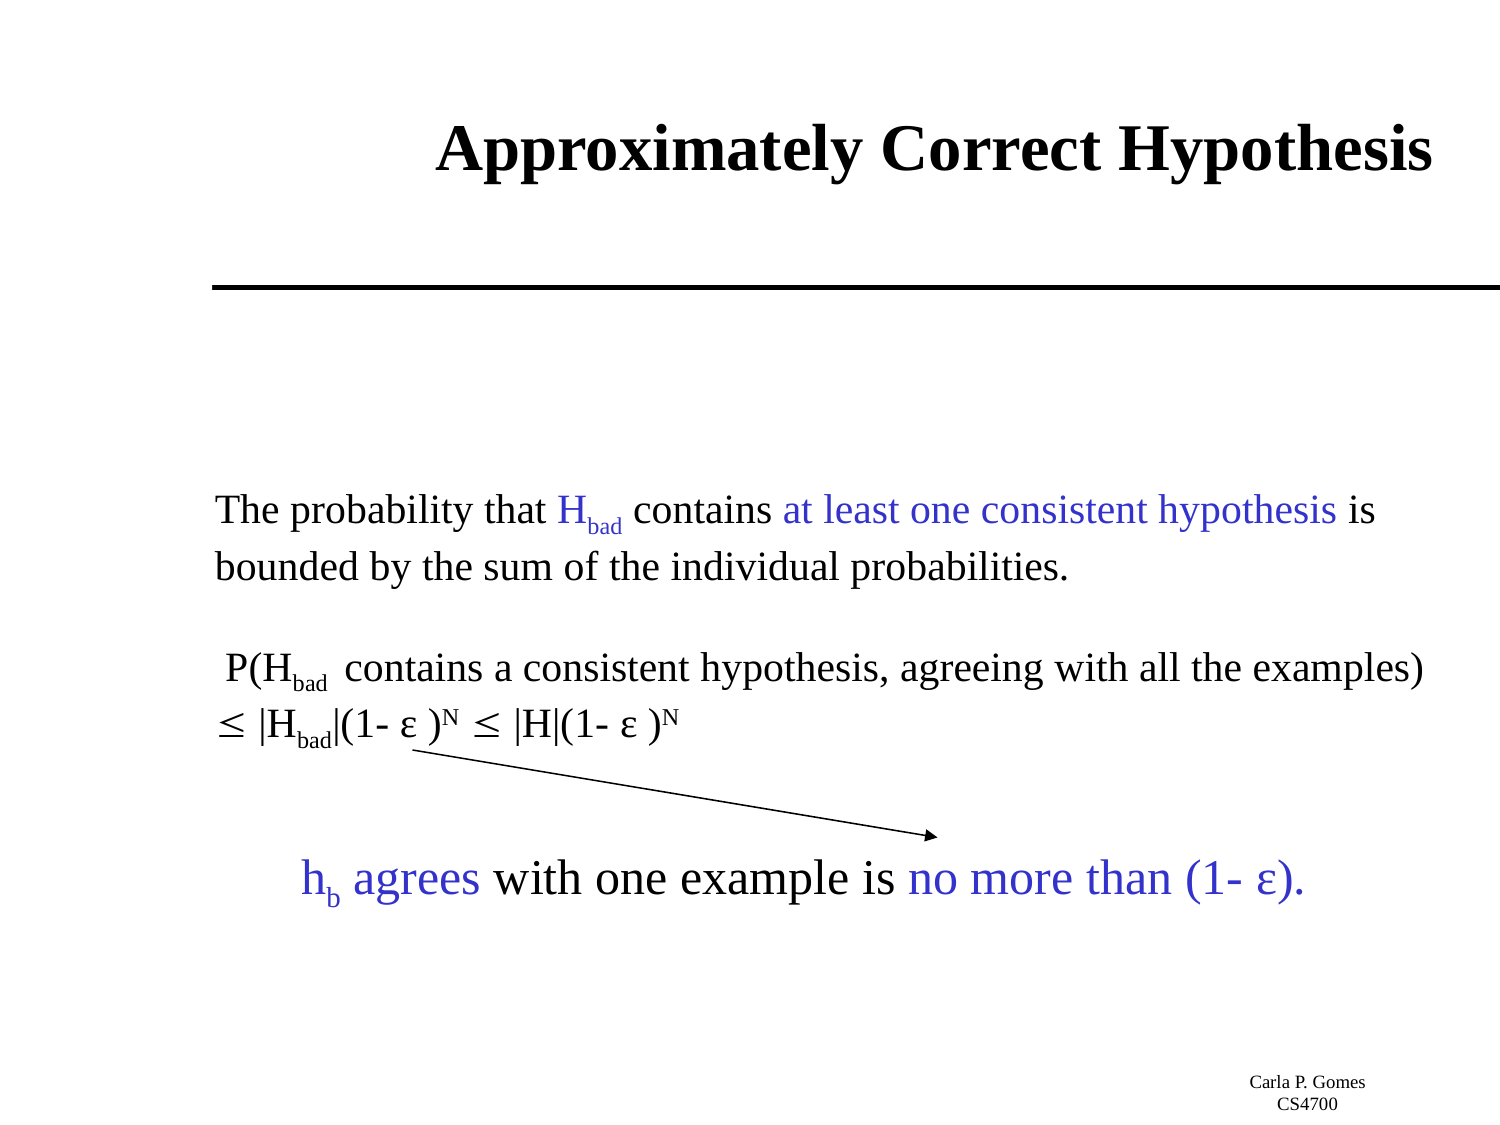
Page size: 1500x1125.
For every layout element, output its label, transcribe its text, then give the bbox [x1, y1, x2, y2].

title Approximately Correct Hypothesis [174, 50, 1450, 238]
text_box hb agrees with one example is no more than (1- ε). [286, 837, 1334, 921]
text_box [412, 749, 938, 842]
text_box The probability that Hbad contains at least one consistent hypothesis is bounded by the sum of the individual probabilities. P(Hbad contains a consistent hypothesis, agreeing with all the examples)  |Hbad|(1- ε )N  |H|(1- ε )N [199, 474, 1463, 832]
